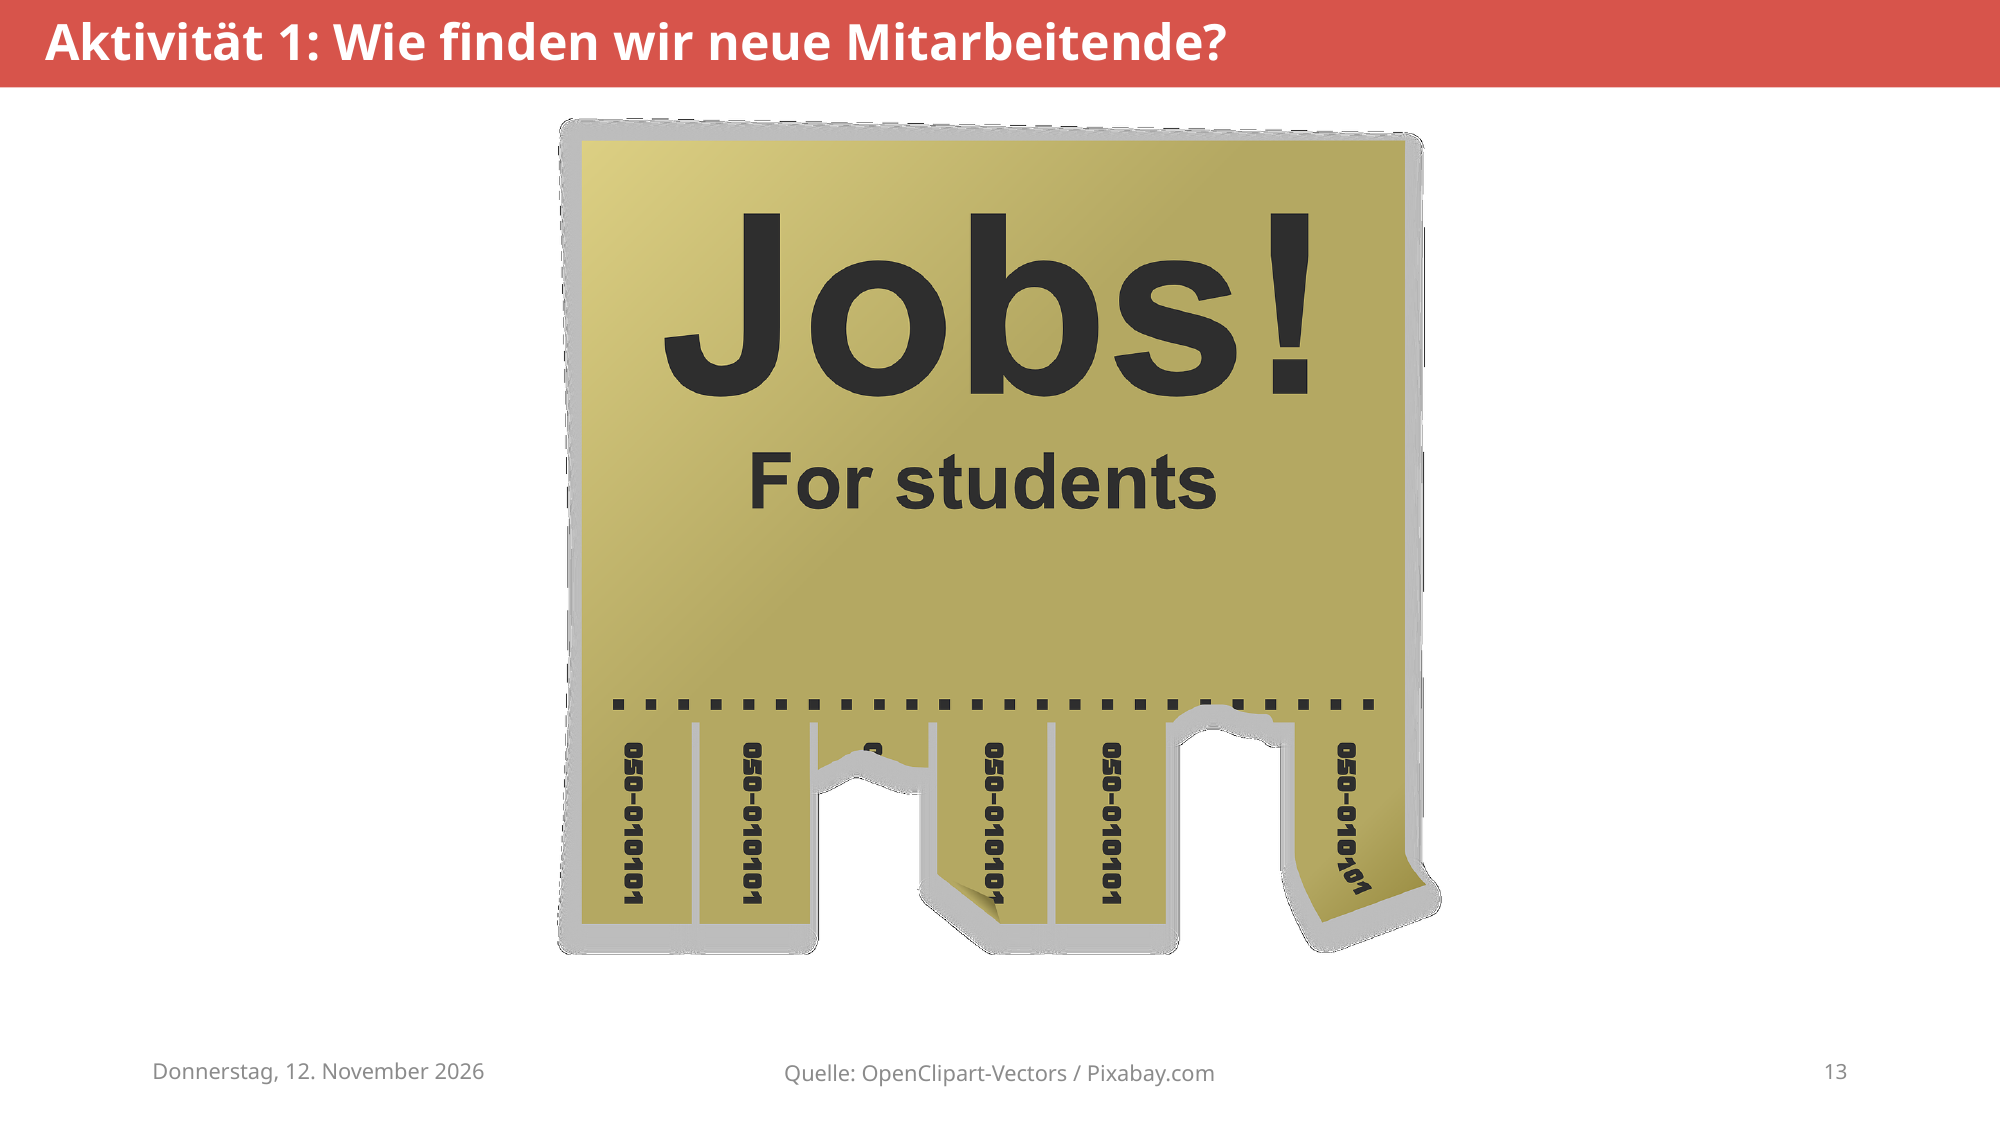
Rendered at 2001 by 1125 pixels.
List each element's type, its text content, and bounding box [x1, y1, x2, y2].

footer Quelle: OpenClipart-Vectors / Pixabay.com [662, 1042, 1338, 1103]
picture [556, 118, 1443, 955]
text_box Aktivität 1: Wie finden wir neue Mitarbeitende? [0, 0, 2000, 88]
slide_number 13 [1412, 1042, 1863, 1103]
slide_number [137, 1042, 588, 1103]
